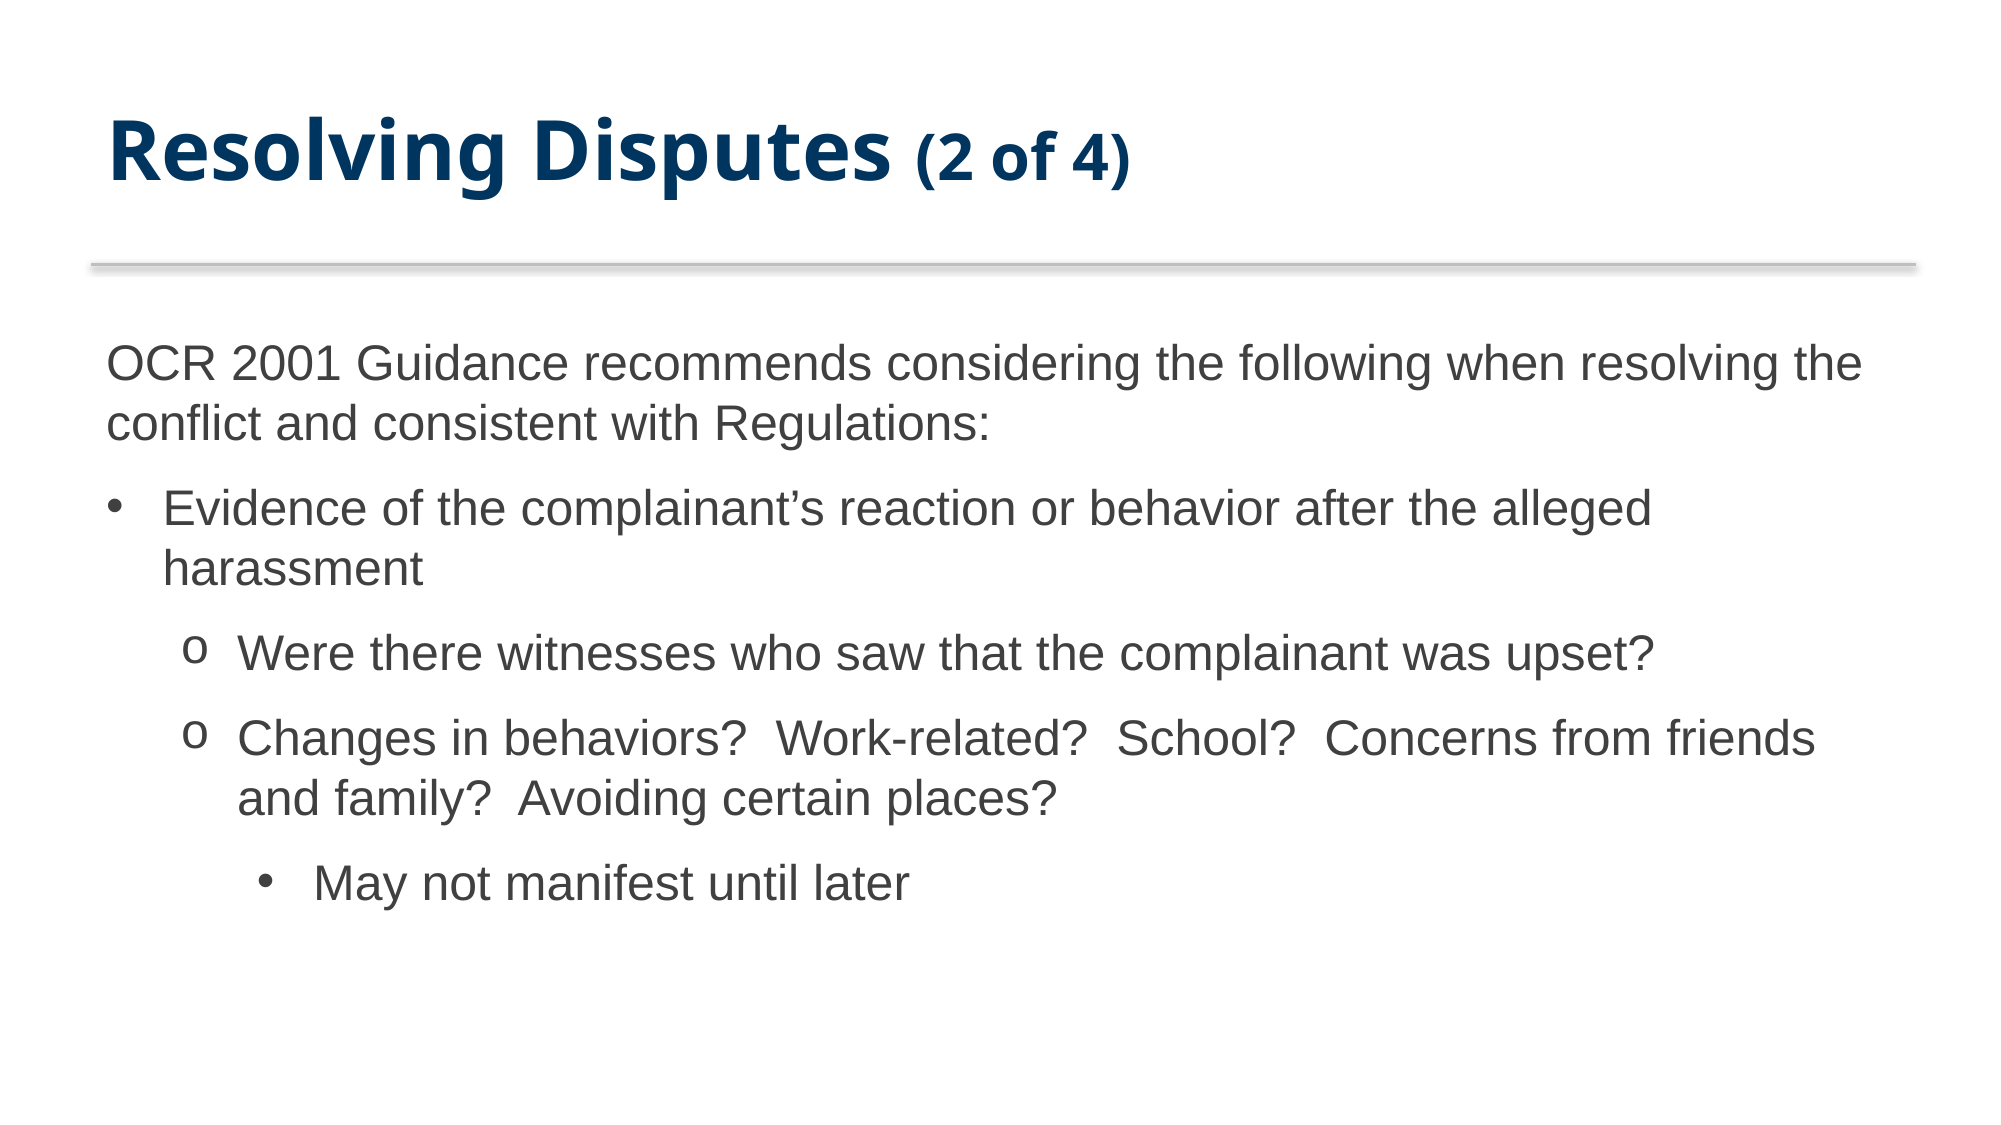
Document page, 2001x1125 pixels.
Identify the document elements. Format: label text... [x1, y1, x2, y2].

title Resolving Disputes (2 of 4) [91, 88, 1916, 207]
list OCR 2001 Guidance recommends considering the following when resolving the conflict and consistent with Regulations: Evidence of the complainant’s reaction or behavior after the alleged harassment Were there witnesses who saw that the complainant was upset? Changes in behaviors? Work-related? School? Concerns from friends and family? Avoiding certain places? May not manifest until later [91, 322, 1916, 1046]
